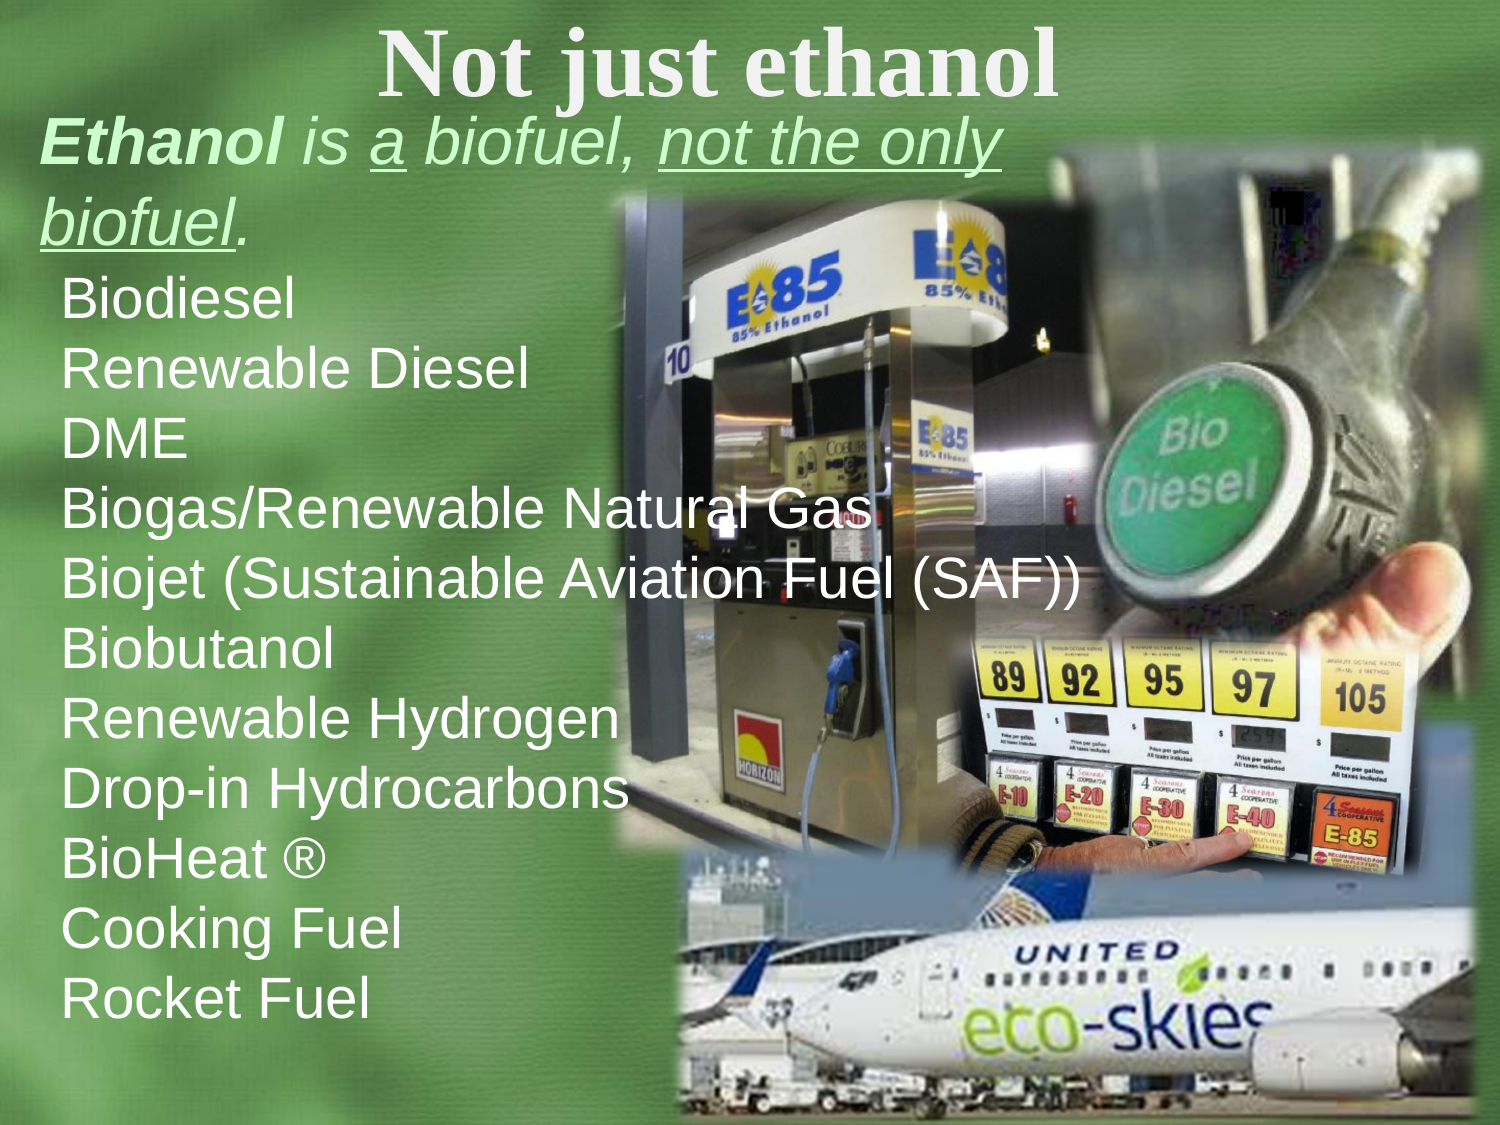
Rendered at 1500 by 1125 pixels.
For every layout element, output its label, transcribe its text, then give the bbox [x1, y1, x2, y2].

text_box Not just ethanol [362, 0, 1150, 90]
text_box Ethanol is a biofuel, not the only biofuel. [24, 90, 1250, 266]
title Biodiesel Renewable Diesel DME Biogas/Renewable Natural Gas Biojet (Sustainable Aviation Fuel (SAF)) Biobutanol Renewable Hydrogen Drop-in Hydrocarbons BioHeat ® Cooking Fuel Rocket Fuel [45, 266, 659, 1038]
picture [0, 0, 1500, 1125]
